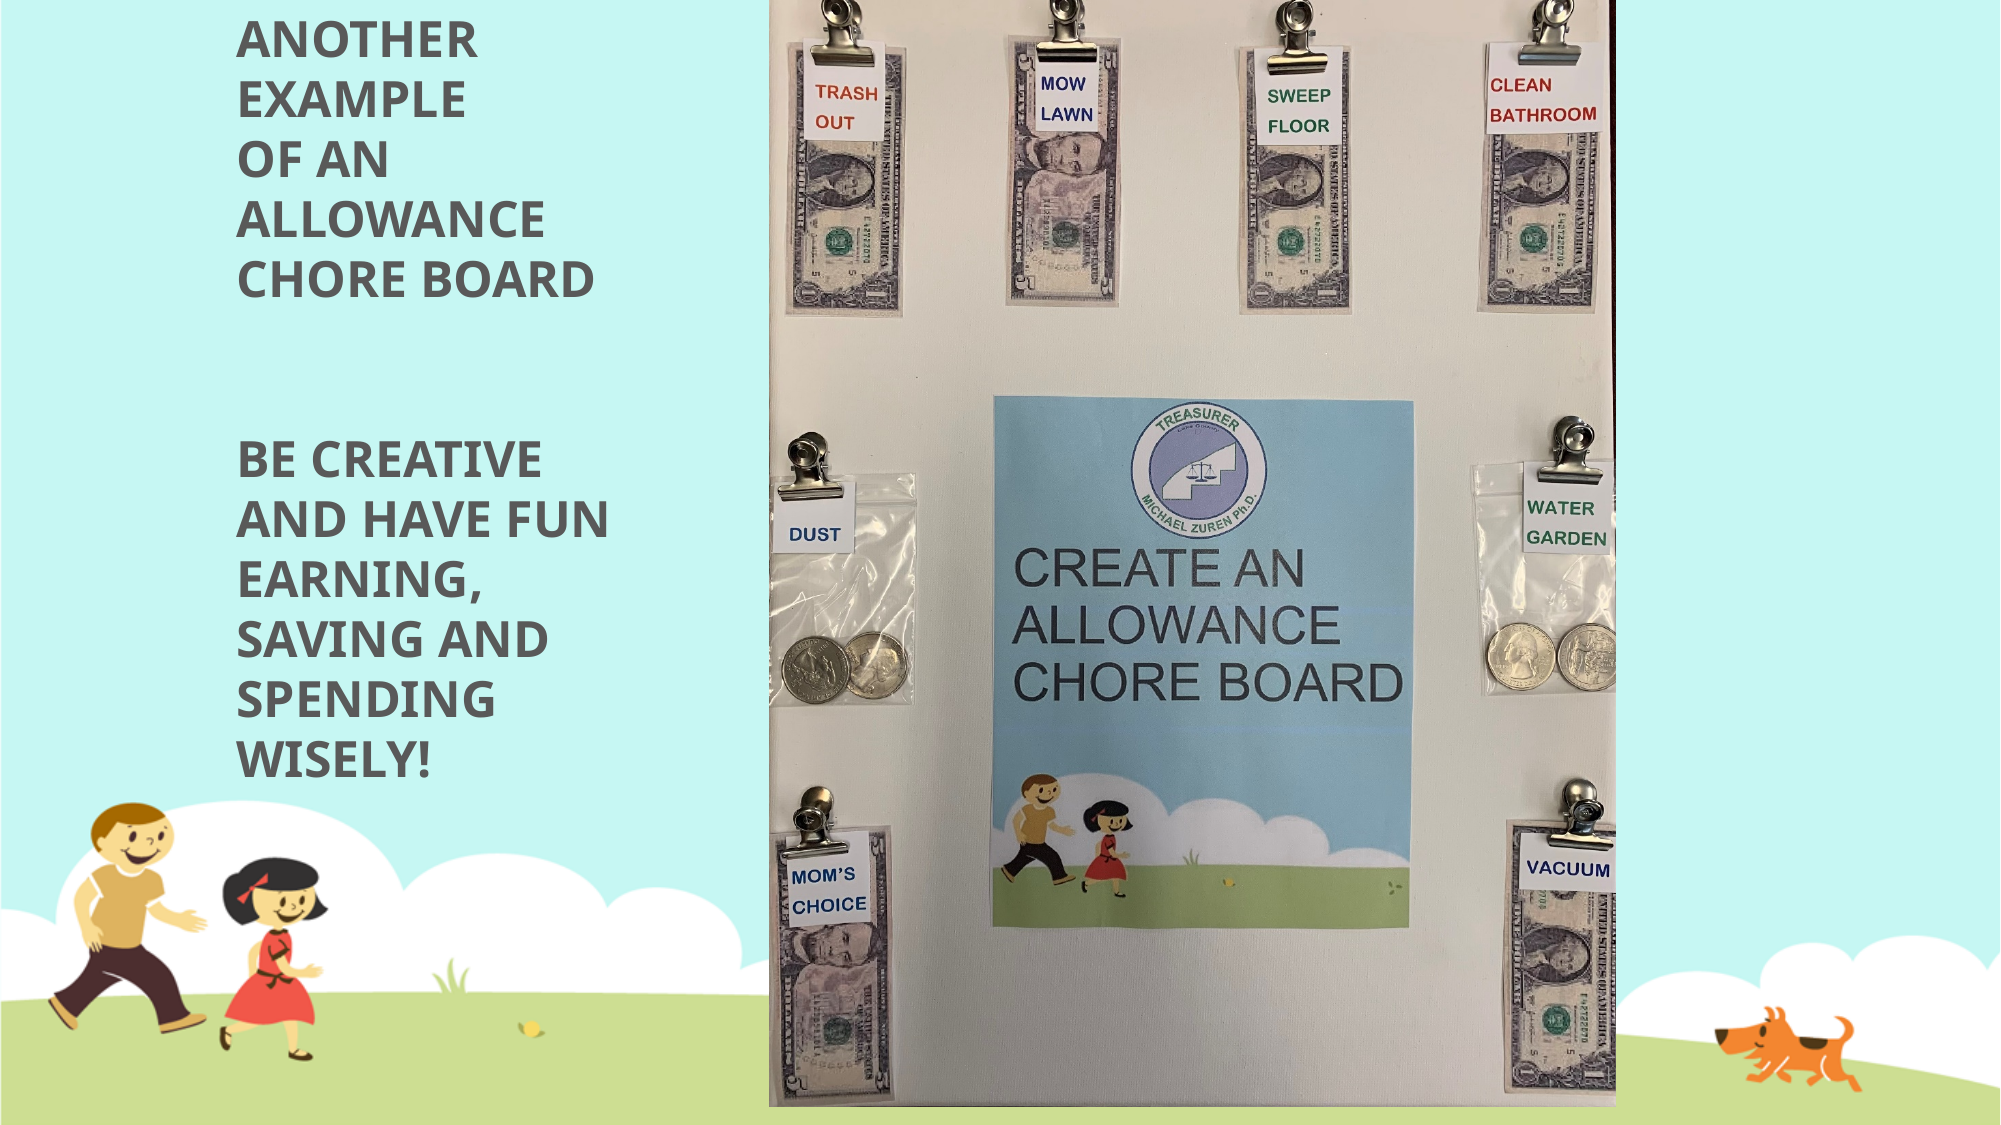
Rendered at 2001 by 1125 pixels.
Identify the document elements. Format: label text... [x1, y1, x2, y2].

text_box ANOTHER EXAMPLE OF AN ALLOWANCE CHORE BOARD BE CREATIVE AND HAVE FUN EARNING, SAVING AND SPENDING WISELY! [221, 0, 643, 795]
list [769, 0, 1616, 1107]
picture [0, 0, 2001, 1125]
